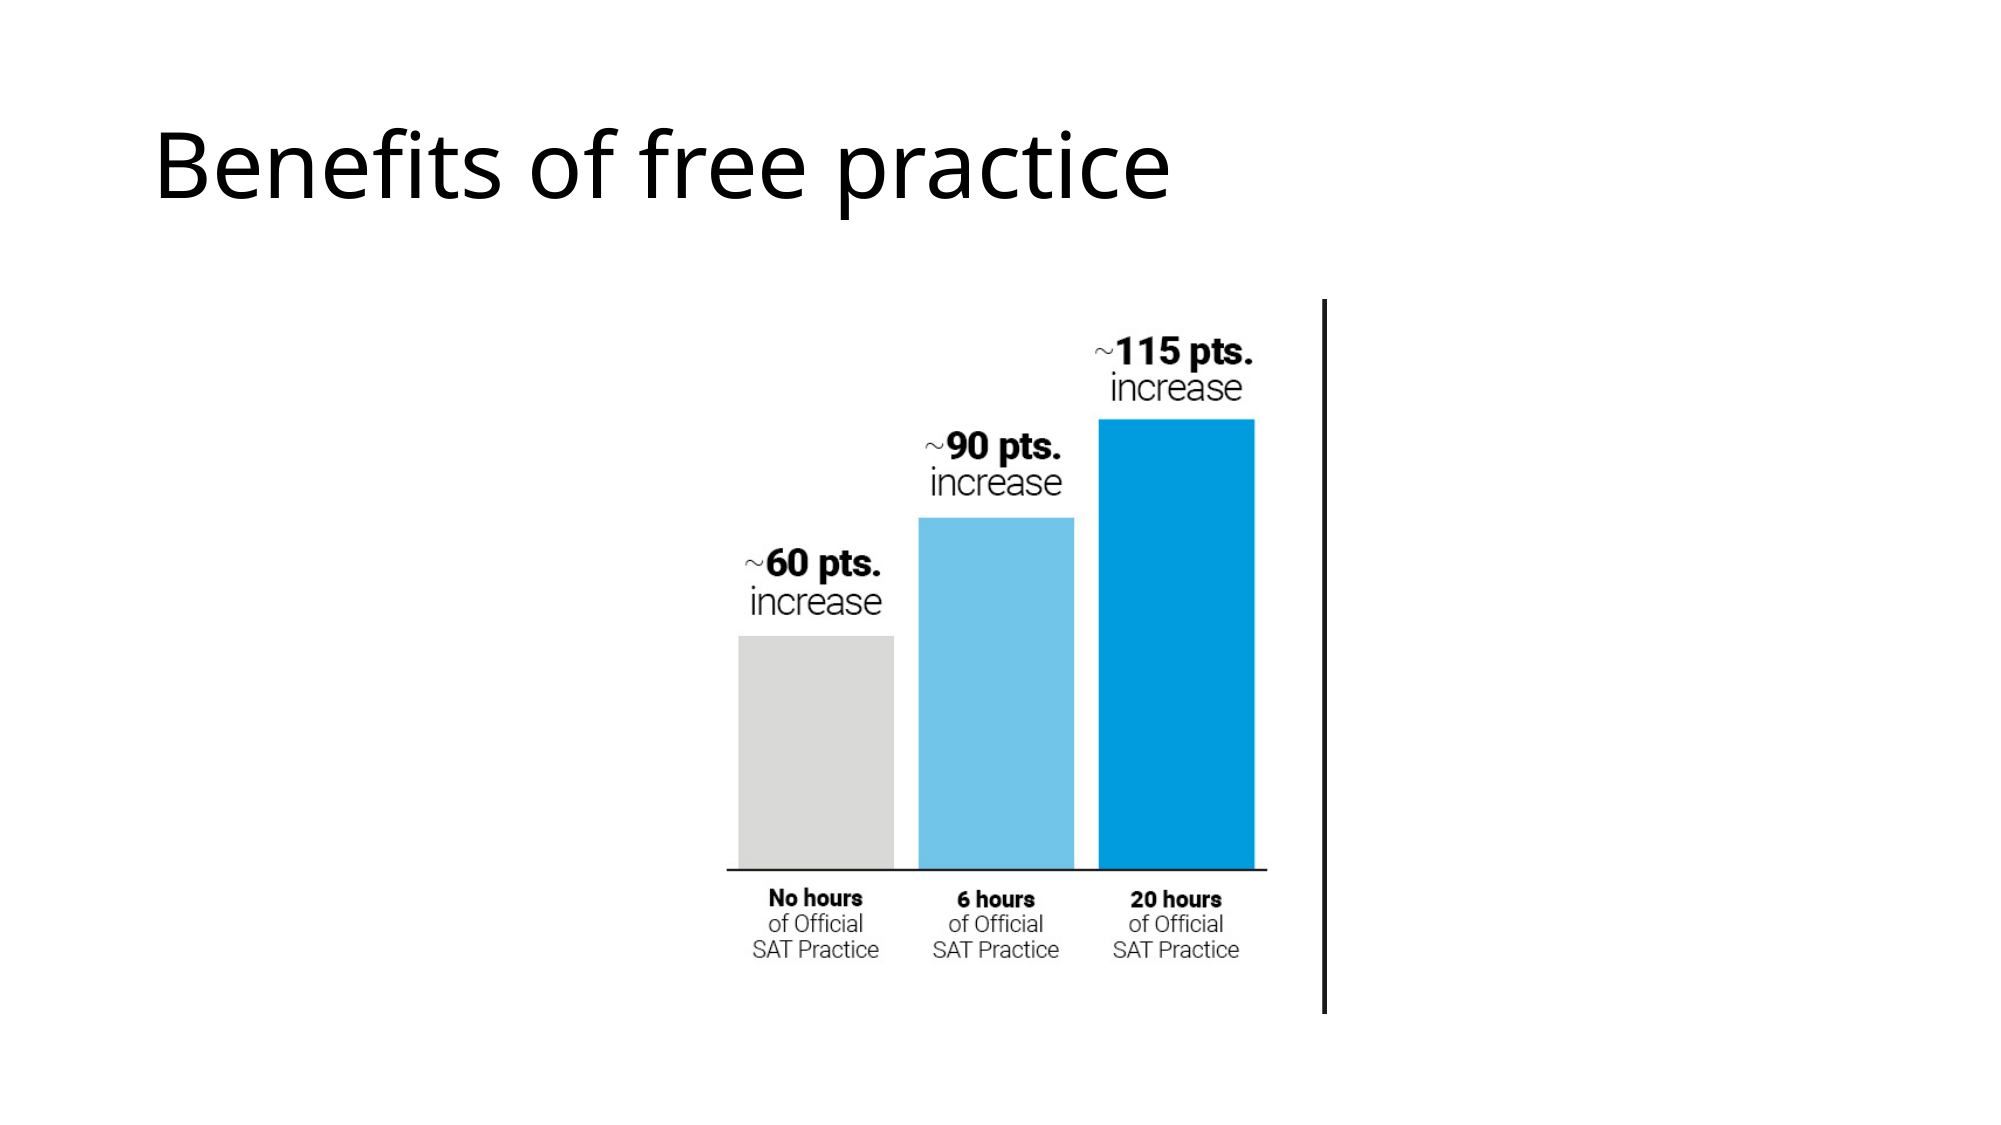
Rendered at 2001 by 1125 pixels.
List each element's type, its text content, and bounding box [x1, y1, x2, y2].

title Benefits of free practice [137, 59, 1863, 278]
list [673, 299, 1327, 1014]
